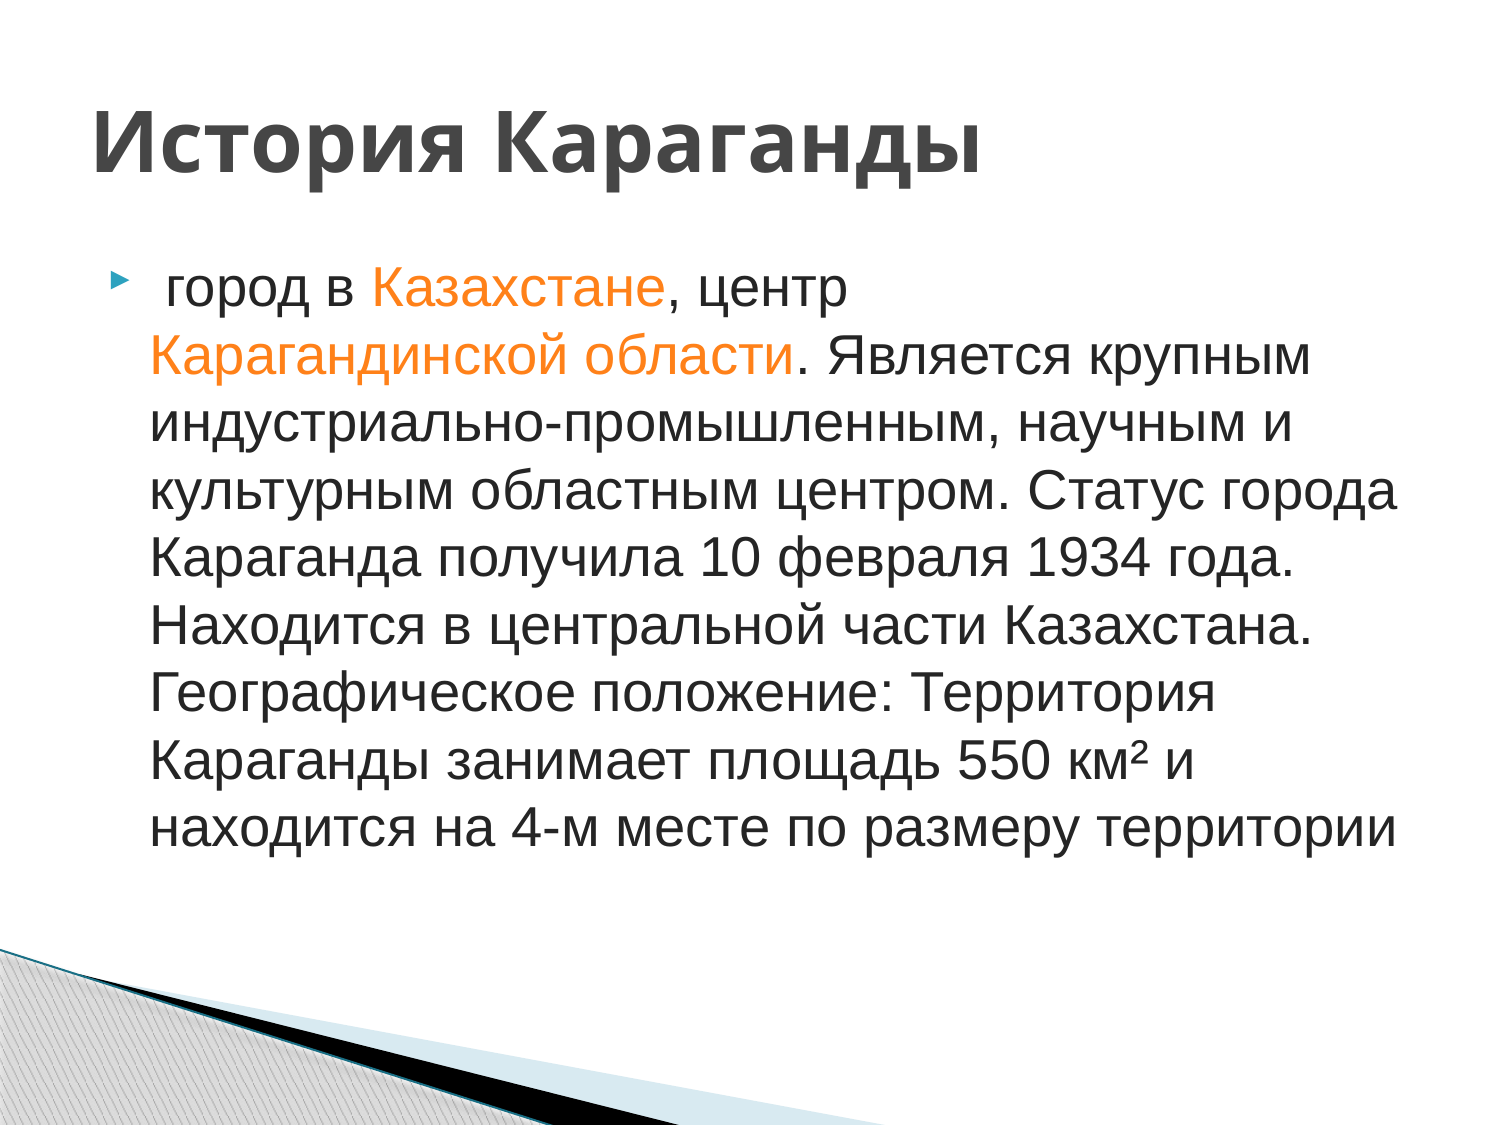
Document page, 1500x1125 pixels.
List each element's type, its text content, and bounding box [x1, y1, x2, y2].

list город в Казахстане, центр Карагандинской области. Является крупным индустриально-промышленным, научным и культурным областным центром. Статус города Караганда получила 10 февраля 1934 года. Находится в центральной части Казахстана. Географическое положение: Территория Караганды занимает площадь 550 км² и находится на 4-м месте по размеру территории [75, 243, 1425, 986]
title История Караганды [75, 45, 1425, 233]
